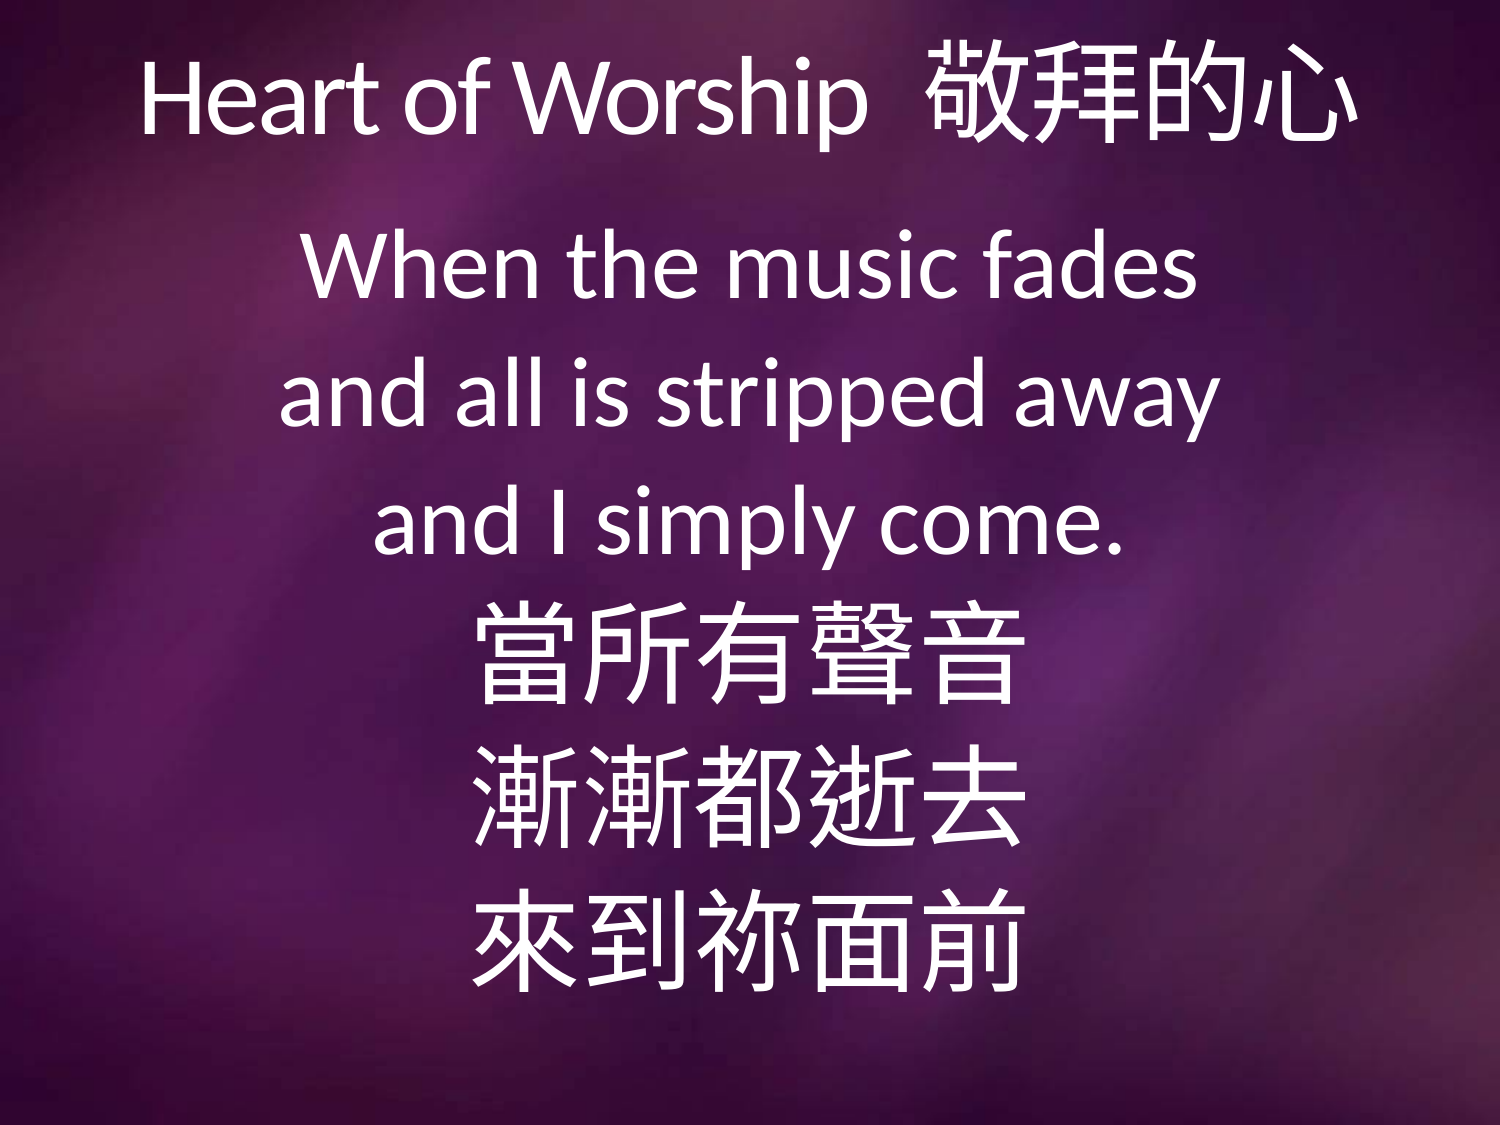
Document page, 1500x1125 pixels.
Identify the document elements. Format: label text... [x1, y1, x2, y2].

title Heart of Worship 敬拜的心 [62, 37, 1438, 161]
list When the music fades and all is stripped away and I simply come. 當所有聲音 漸漸都逝去 來到祢面前 [62, 212, 1438, 1038]
picture [0, 0, 1500, 1125]
